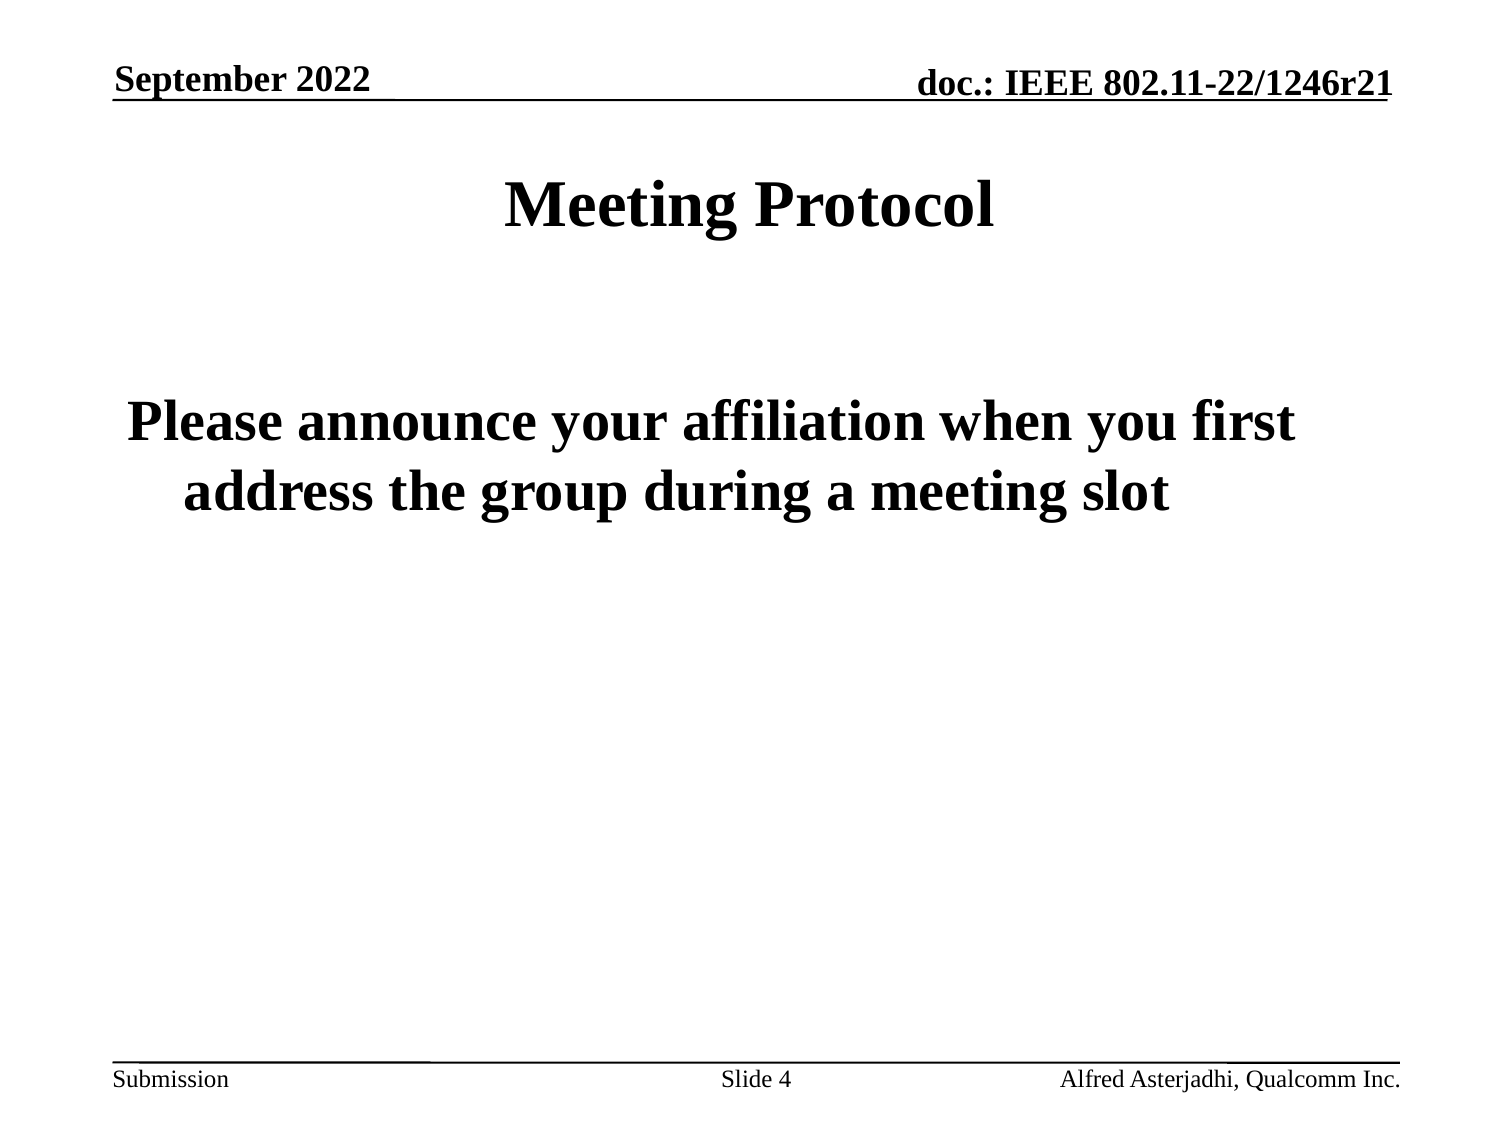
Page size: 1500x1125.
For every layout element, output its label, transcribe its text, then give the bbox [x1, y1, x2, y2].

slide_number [114, 54, 493, 100]
slide_number Slide 4 [712, 1061, 800, 1123]
footer Alfred Asterjadhi, Qualcomm Inc. [878, 1061, 1402, 1093]
title Meeting Protocol [112, 112, 1388, 288]
list Please announce your affiliation when you first address the group during a meeting slot [112, 374, 1388, 513]
